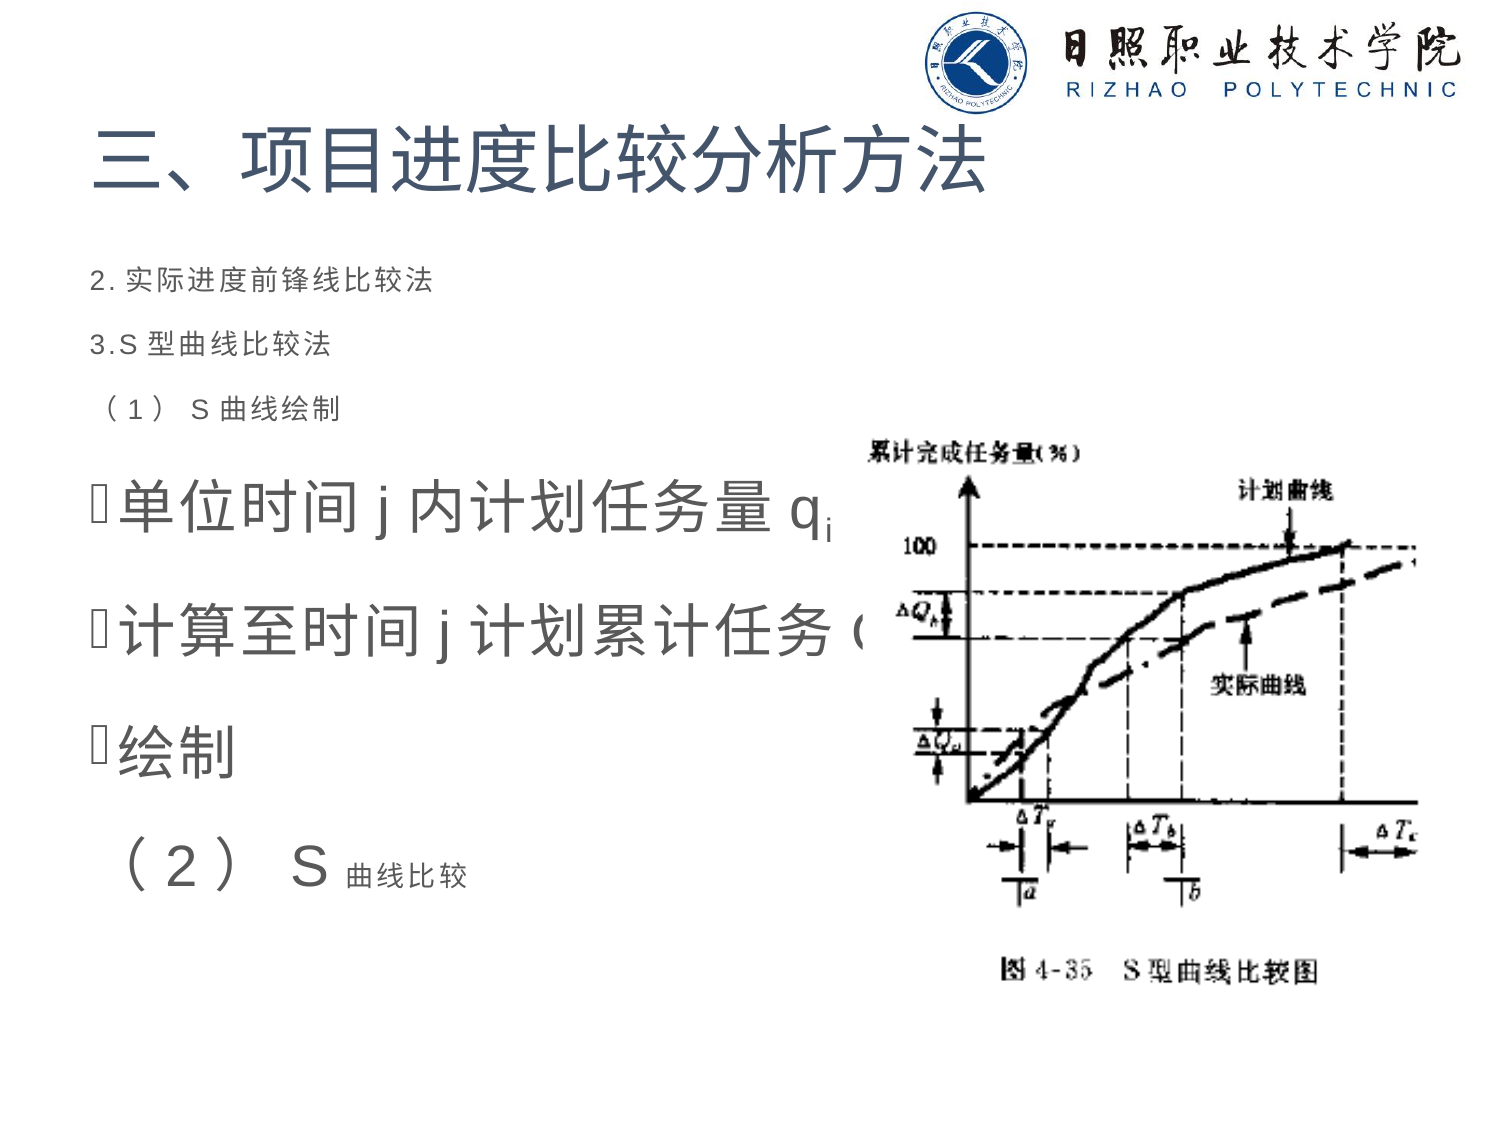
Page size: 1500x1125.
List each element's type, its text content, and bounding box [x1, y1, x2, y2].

picture [861, 424, 1451, 994]
title 三、项目进度比较分析方法 [74, 99, 1425, 216]
picture [909, 0, 1500, 120]
list 2.实际进度前锋线比较法 3.S型曲线比较法 （1）S曲线绘制 单位时间j内计划任务量qi 计算至时间j计划累计任务Qj 绘制 （2）S曲线比较 [74, 244, 1425, 1026]
